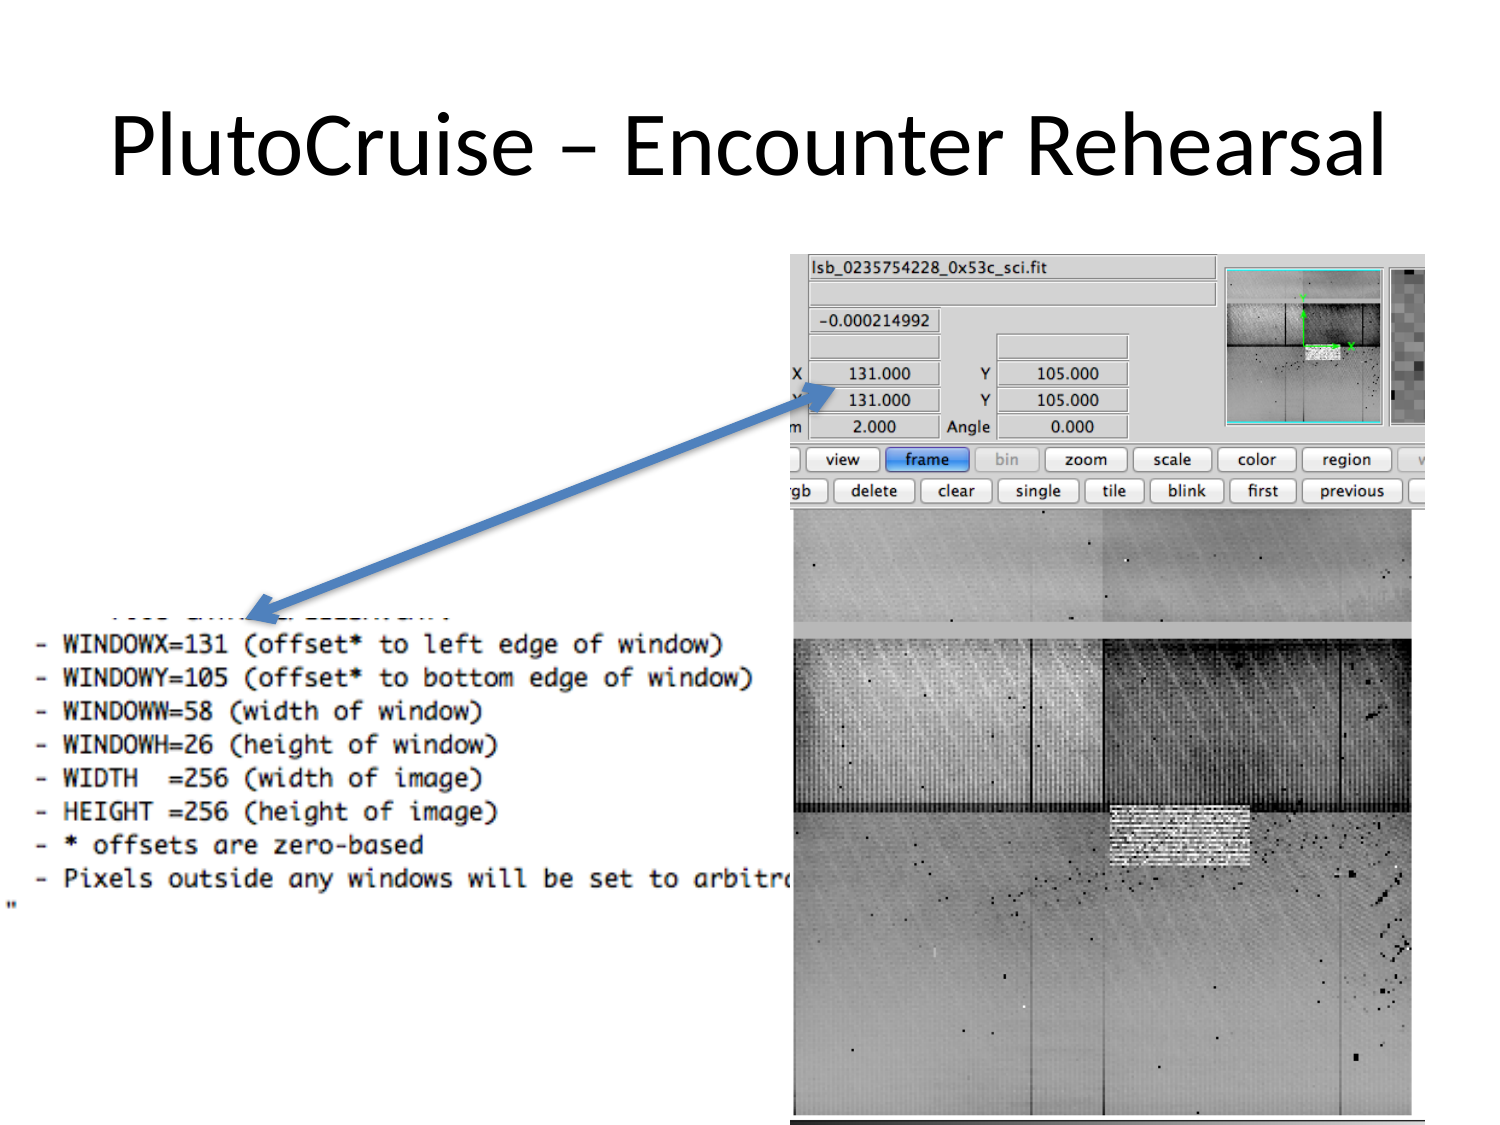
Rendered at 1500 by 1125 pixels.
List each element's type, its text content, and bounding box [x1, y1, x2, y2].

picture [0, 254, 1426, 1125]
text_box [245, 387, 836, 619]
title PlutoCruise – Encounter Rehearsal [75, 45, 1425, 233]
